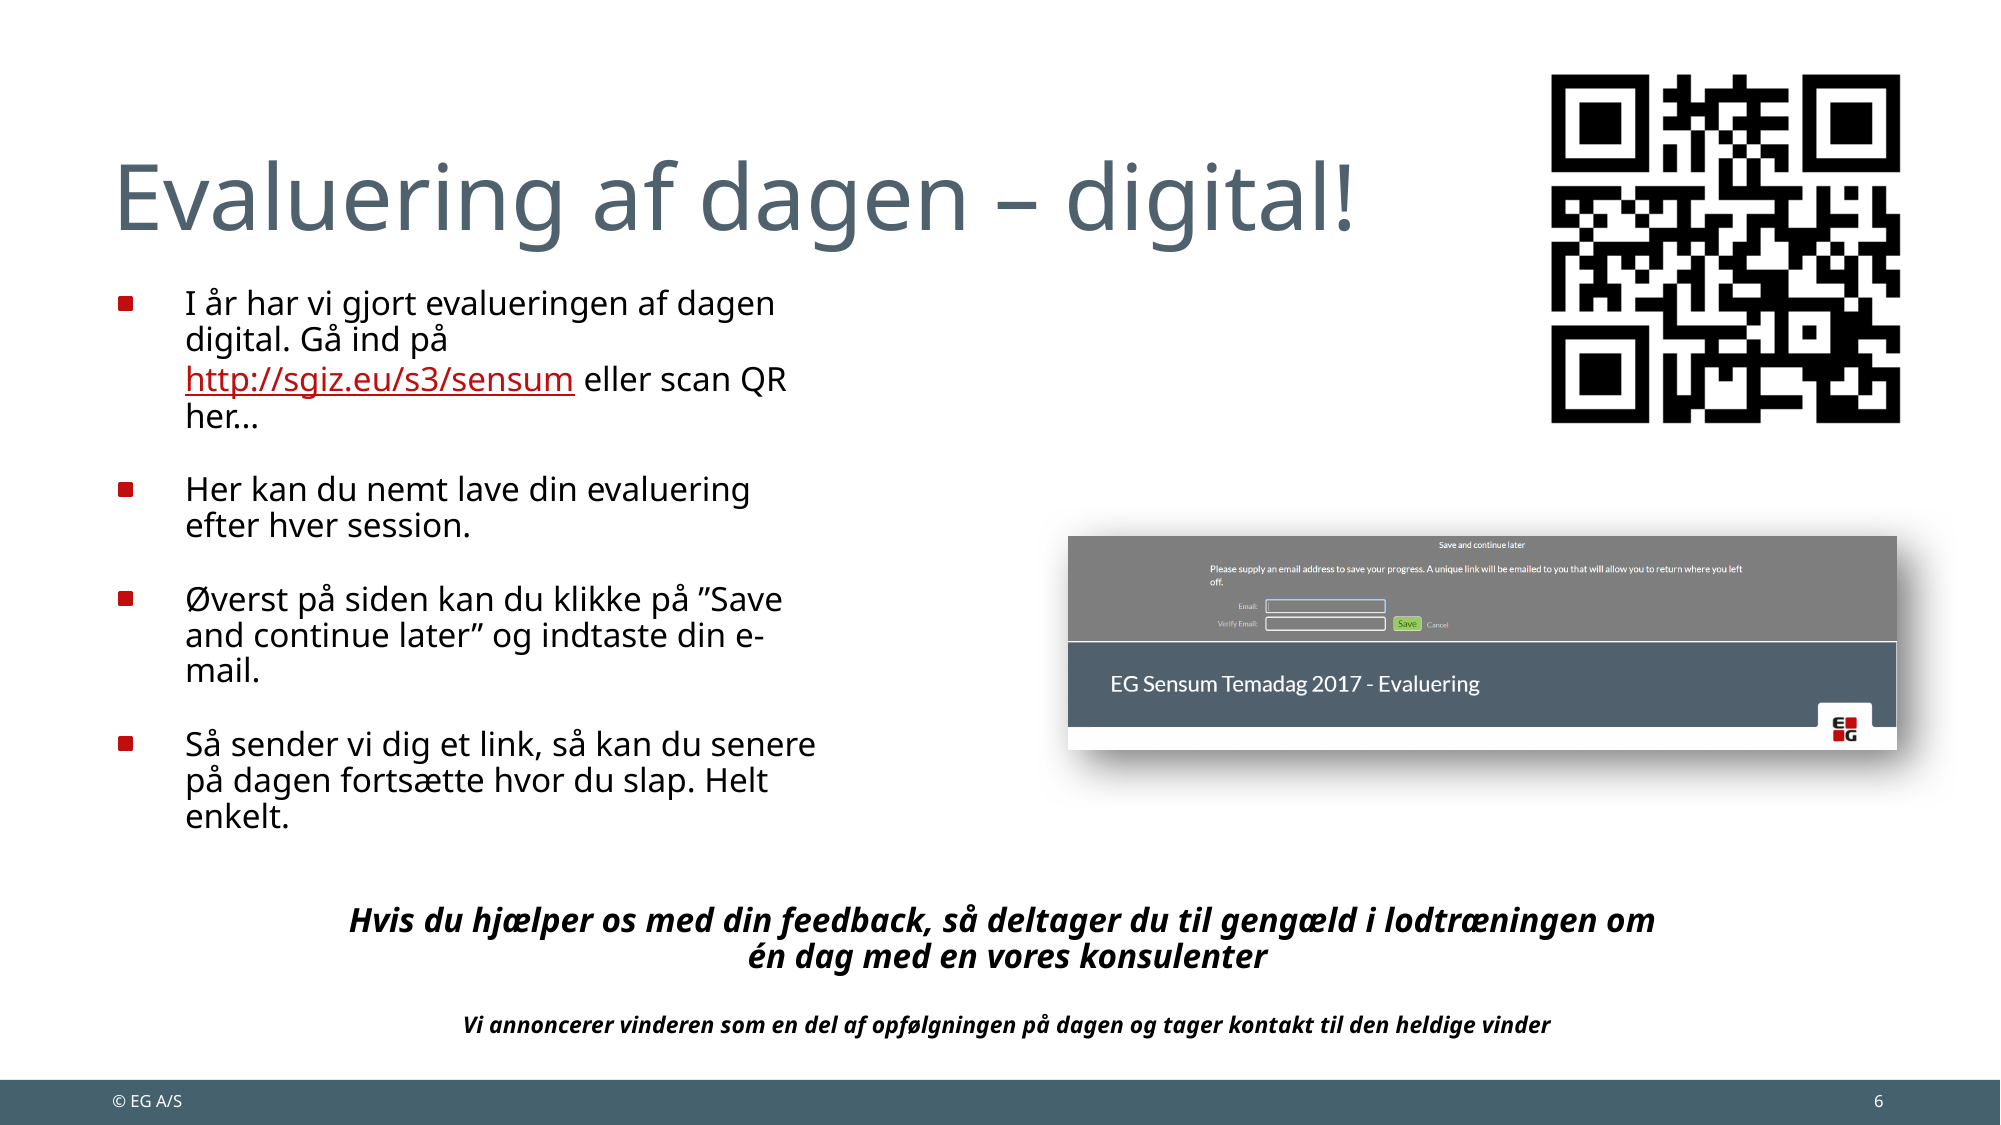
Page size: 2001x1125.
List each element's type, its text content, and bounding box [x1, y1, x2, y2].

picture [118, 482, 133, 497]
text_box Hvis du hjælper os med din feedback, så deltager du til gengæld i lodtræningen om én dag med en vores konsulenter Vi annoncerer vinderen som en del af opfølgningen på dagen og tager kontakt til den heldige vinder [266, 820, 1743, 1046]
picture [118, 591, 133, 606]
picture [1068, 536, 1897, 750]
picture [118, 296, 133, 311]
title Evaluering af dagen – digital! [112, 54, 1496, 263]
footer © EG A/S [112, 1083, 1178, 1122]
list I år har vi gjort evalueringen af dagen digital. Gå ind på http://sgiz.eu/s3/sensum eller scan QR her... Her kan du nemt lave din evaluering efter hver session. Øverst på siden kan du klikke på ”Save and continue later” og indtaste din e-mail. Så sender vi dig et link, så kan du senere på dagen fortsætte hvor du slap. Helt enkelt. [112, 281, 835, 728]
picture [1496, 19, 1956, 479]
slide_number 6 [1756, 1083, 1884, 1122]
picture [118, 736, 133, 751]
